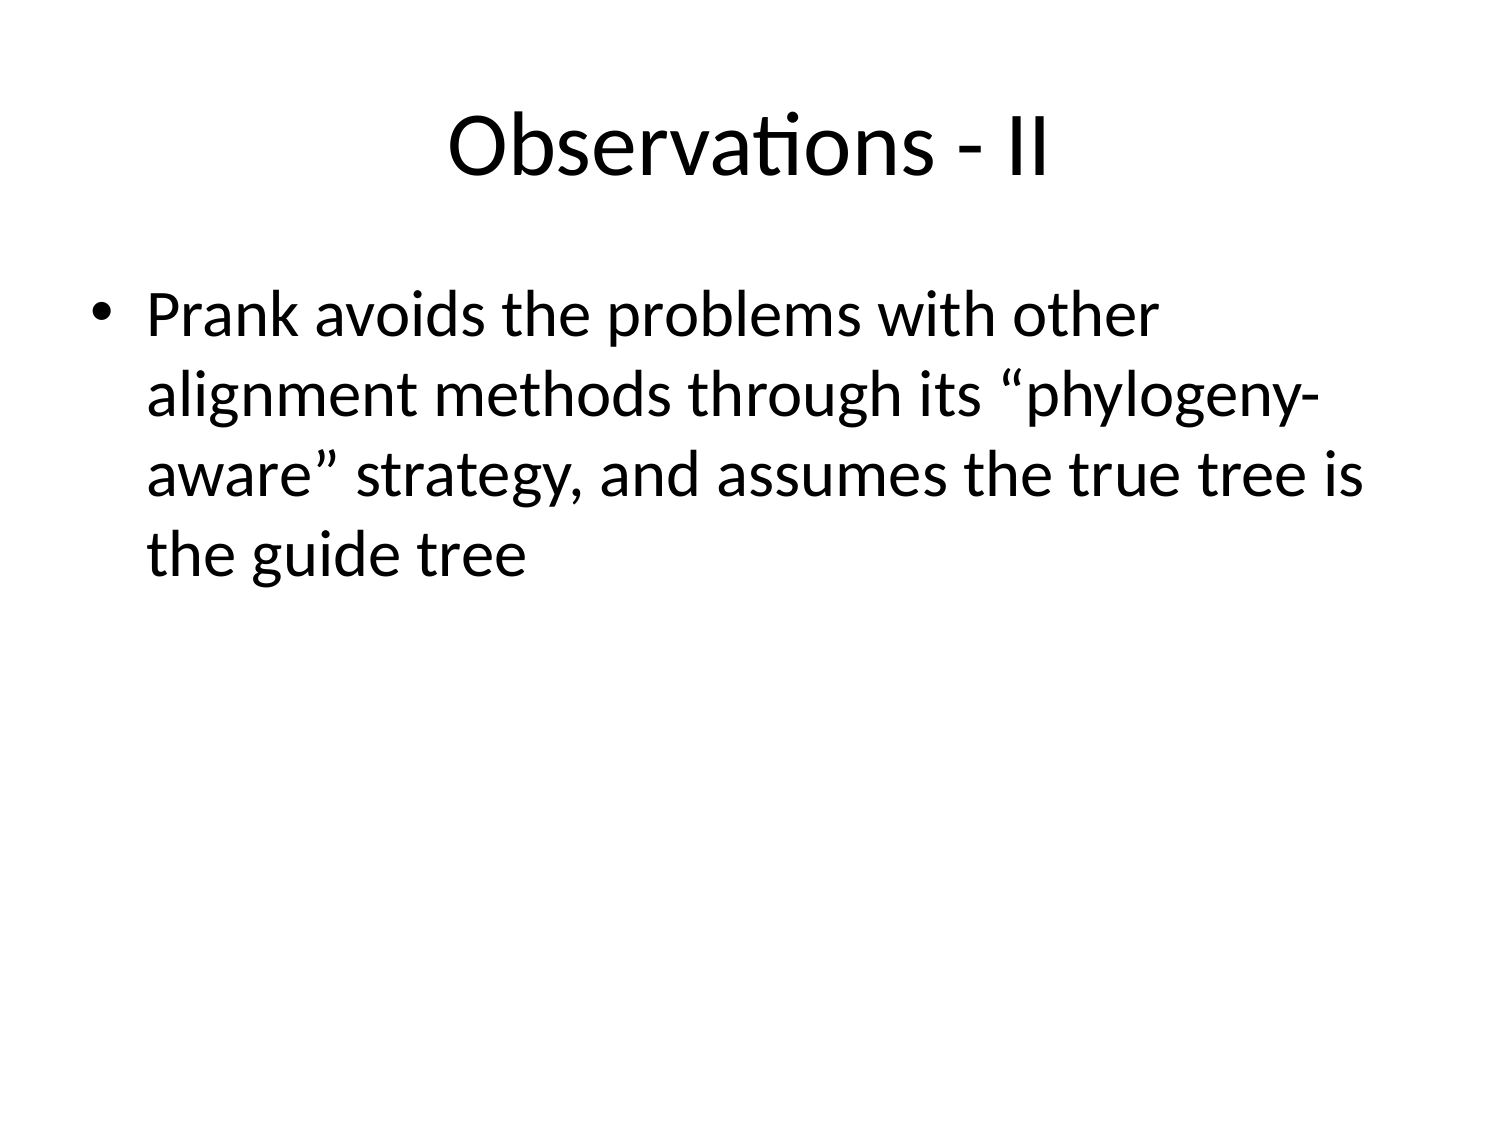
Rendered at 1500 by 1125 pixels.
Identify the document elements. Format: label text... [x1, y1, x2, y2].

list Prank avoids the problems with other alignment methods through its “phylogeny-aware” strategy, and assumes the true tree is the guide tree [75, 262, 1425, 1005]
title Observations - II [75, 45, 1425, 233]
